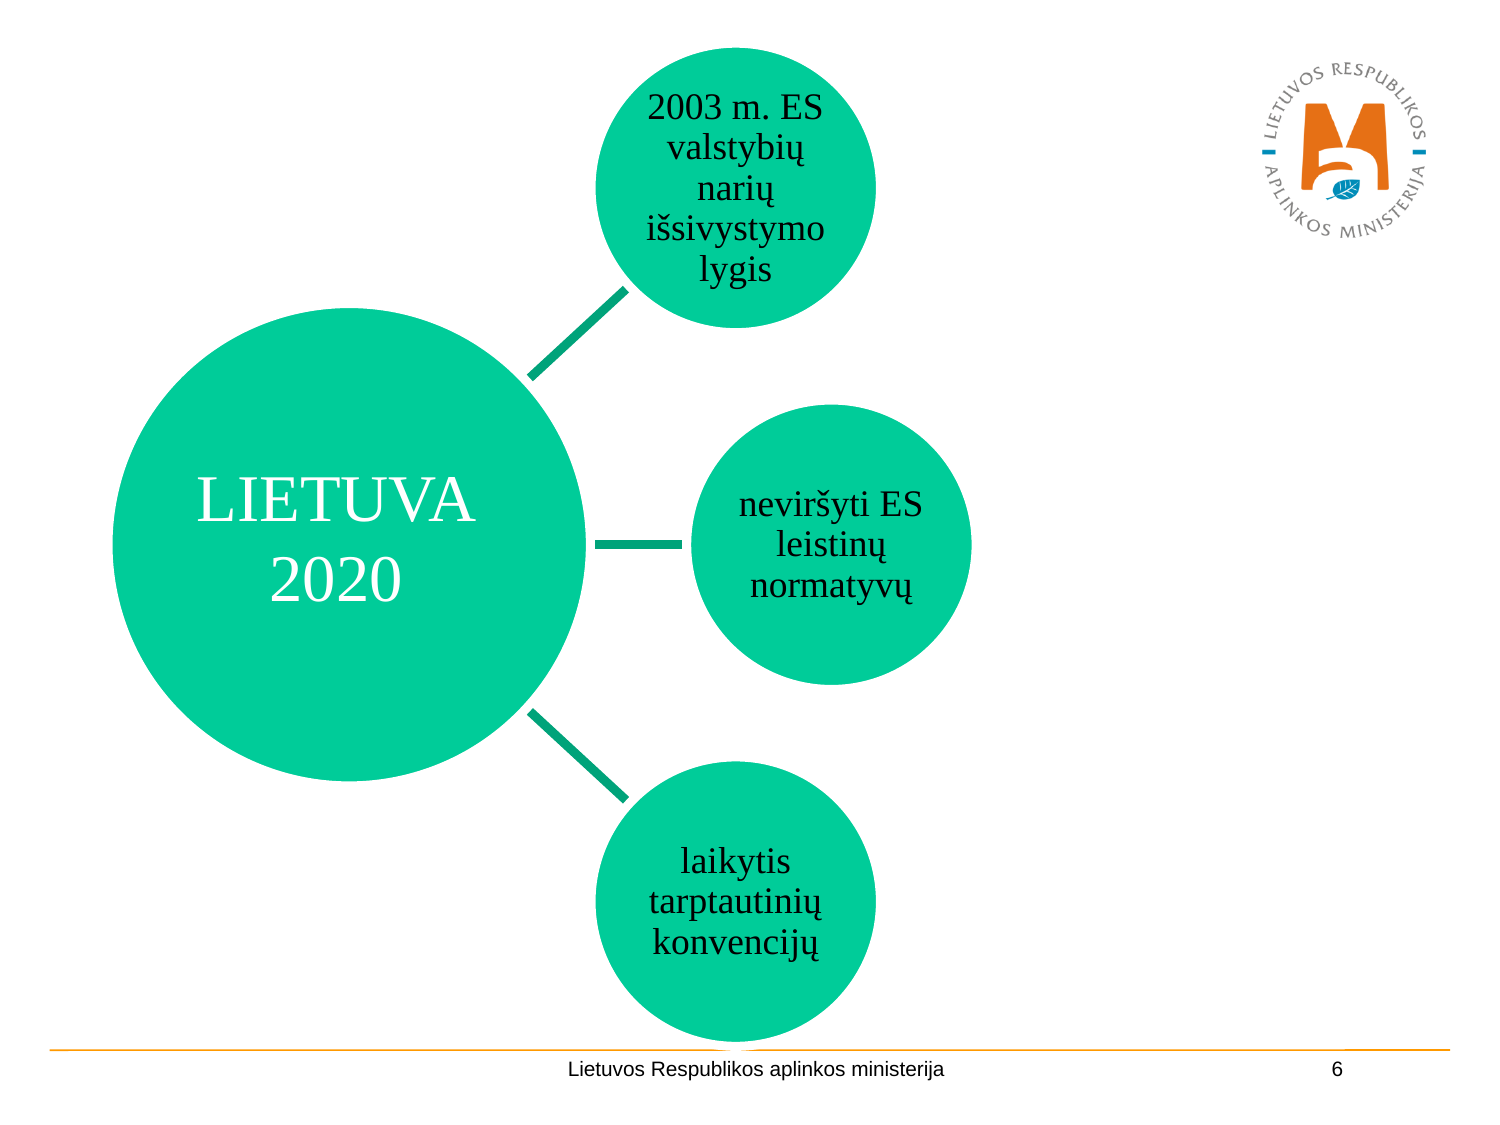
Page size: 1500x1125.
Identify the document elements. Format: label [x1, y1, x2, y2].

list [88, 42, 1459, 1047]
